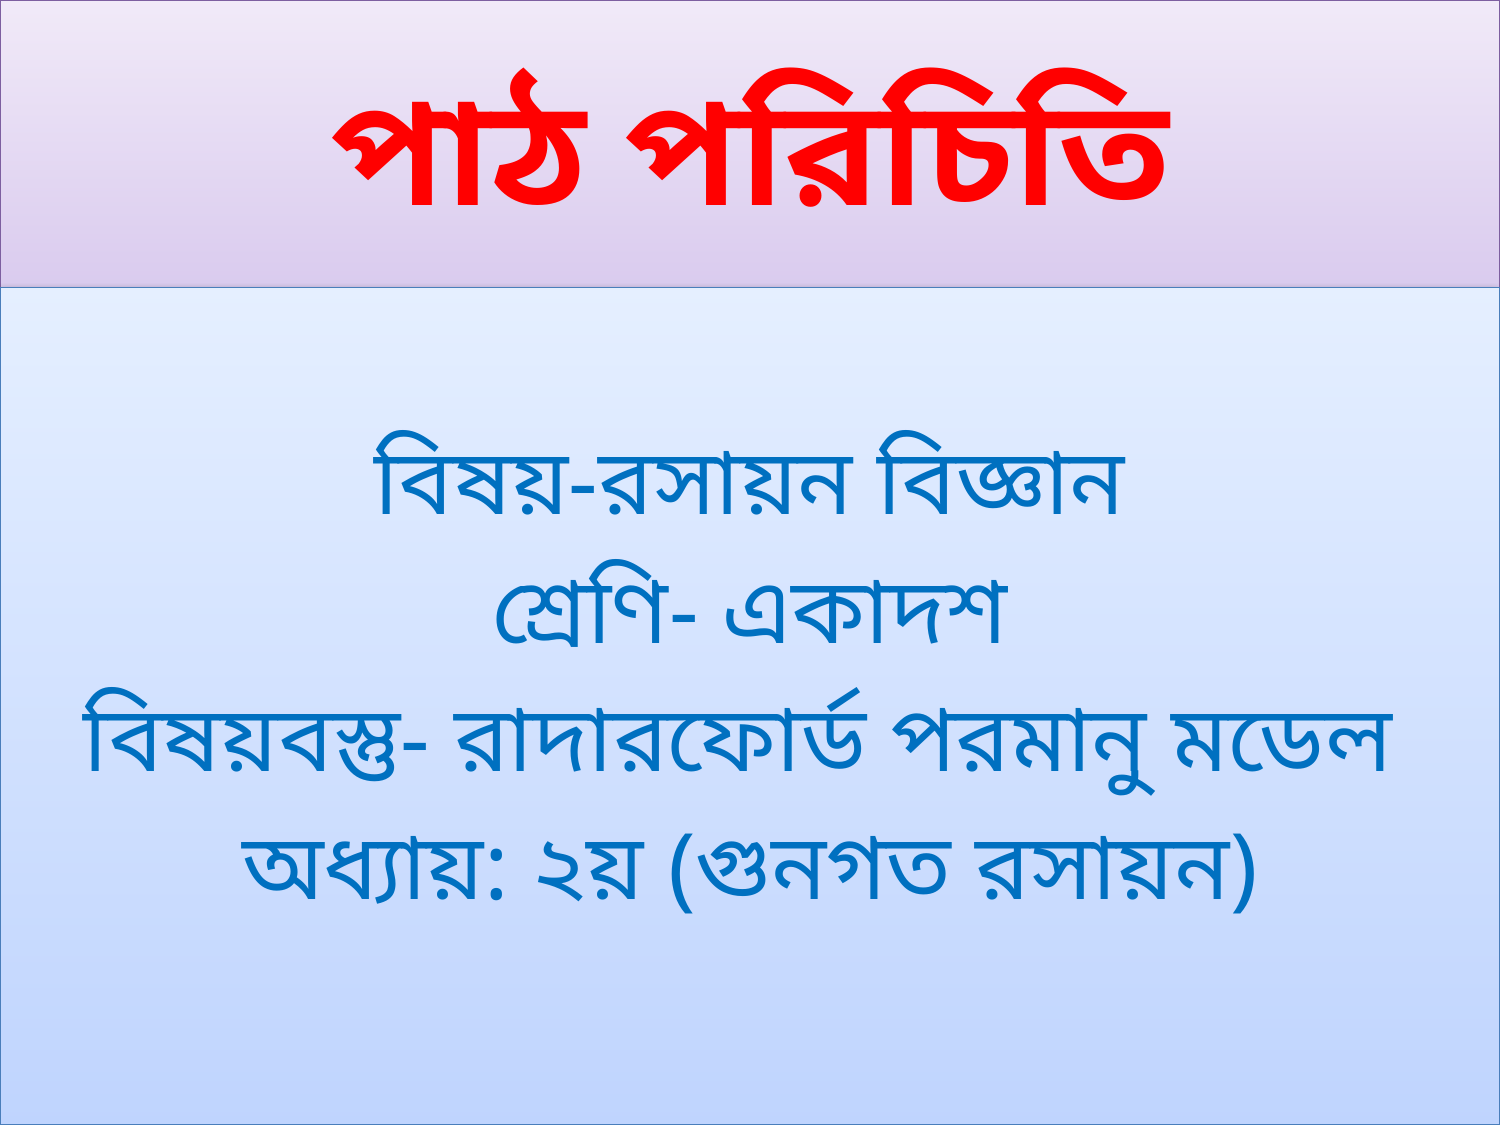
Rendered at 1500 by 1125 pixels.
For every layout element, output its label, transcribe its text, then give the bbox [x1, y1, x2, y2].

text_box বিষয়-রসায়ন বিজ্ঞান শ্রেণি- একাদশ বিষয়বস্তু- রাদারফোর্ড পরমানু মডেল অধ্যায়: ২য় (গুনগত রসায়ন) [0, 287, 1500, 1125]
text_box পাঠ পরিচিতি [0, 0, 1500, 285]
